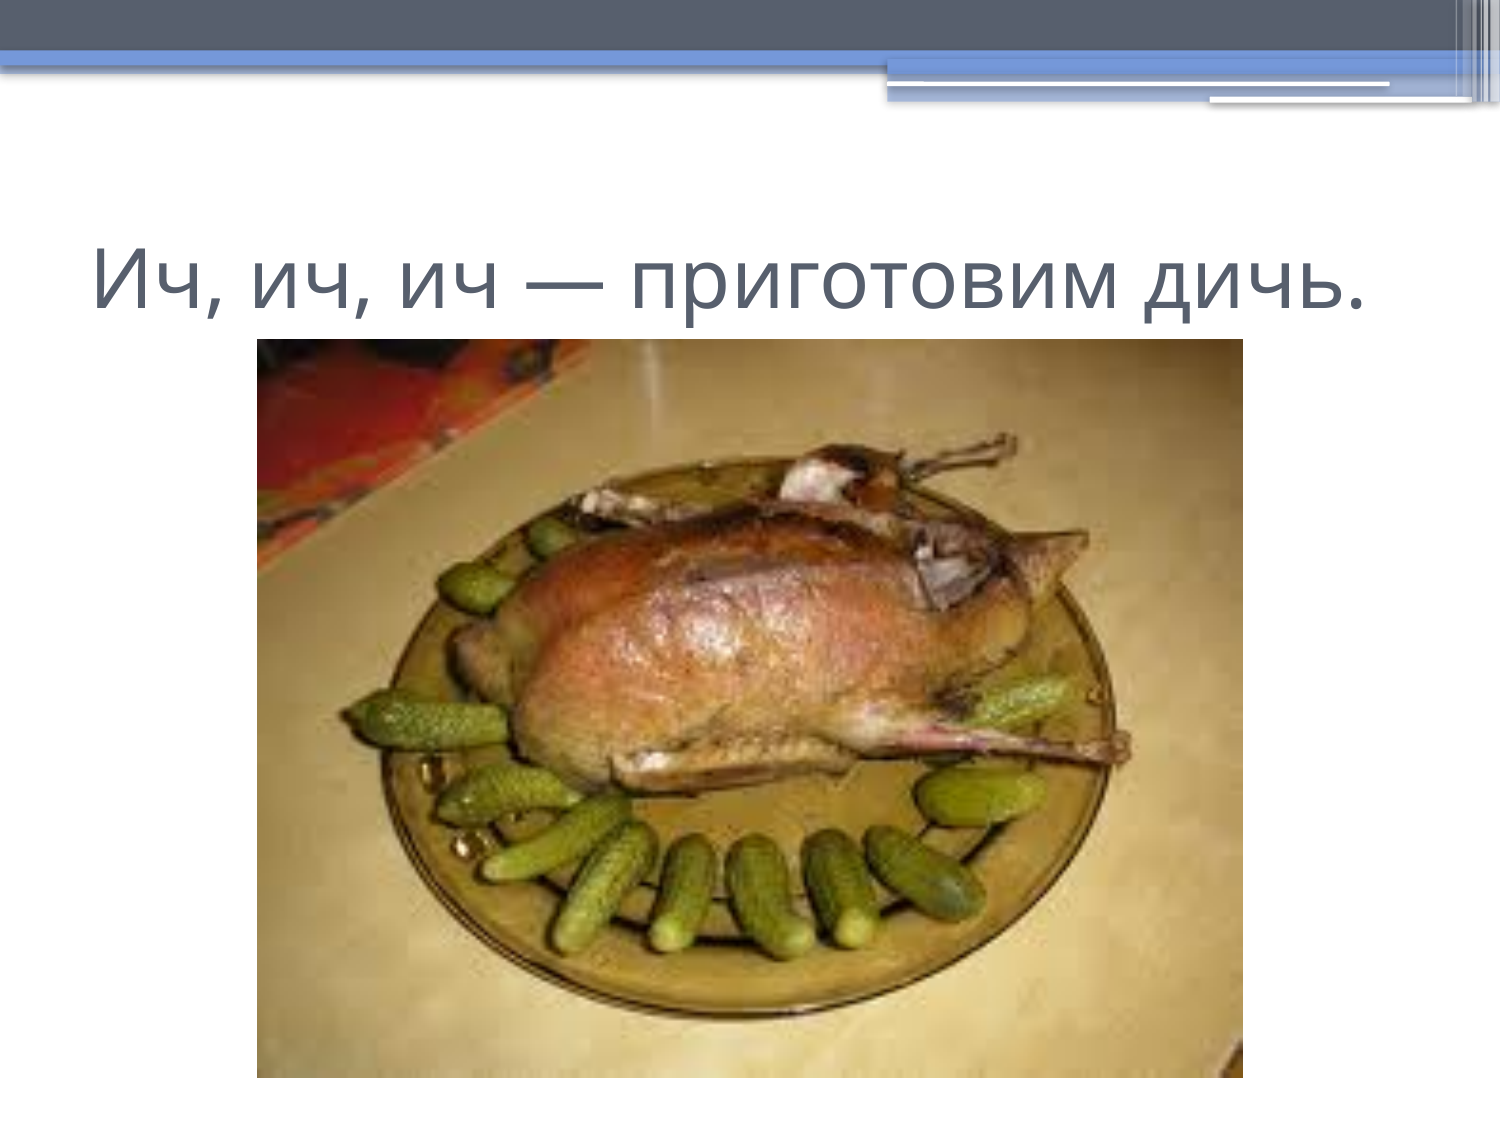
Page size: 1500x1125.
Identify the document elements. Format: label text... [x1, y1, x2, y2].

title Ич, ич, ич — приготовим дичь. [75, 187, 1425, 363]
picture [257, 339, 1243, 1078]
